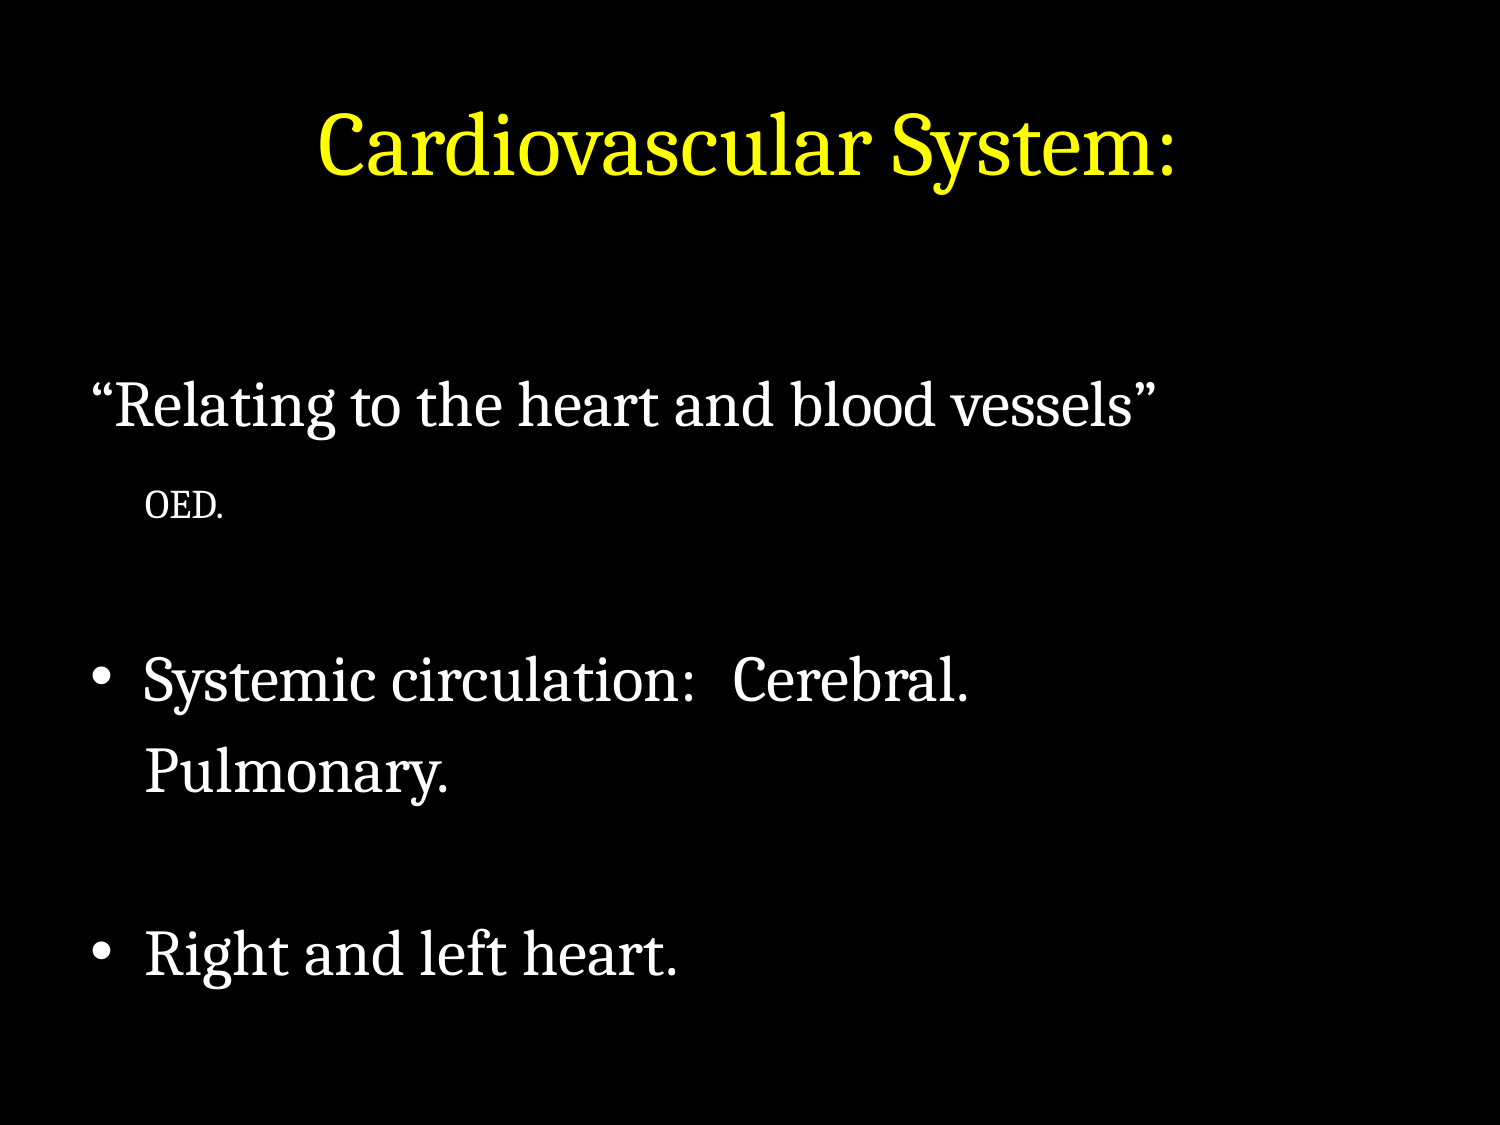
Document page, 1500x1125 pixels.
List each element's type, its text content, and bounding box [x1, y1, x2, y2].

title Cardiovascular System: [75, 45, 1425, 233]
list “Relating to the heart and blood vessels” OED. Systemic circulation: Cerebral. Pulmonary. Right and left heart. [75, 262, 1425, 1005]
